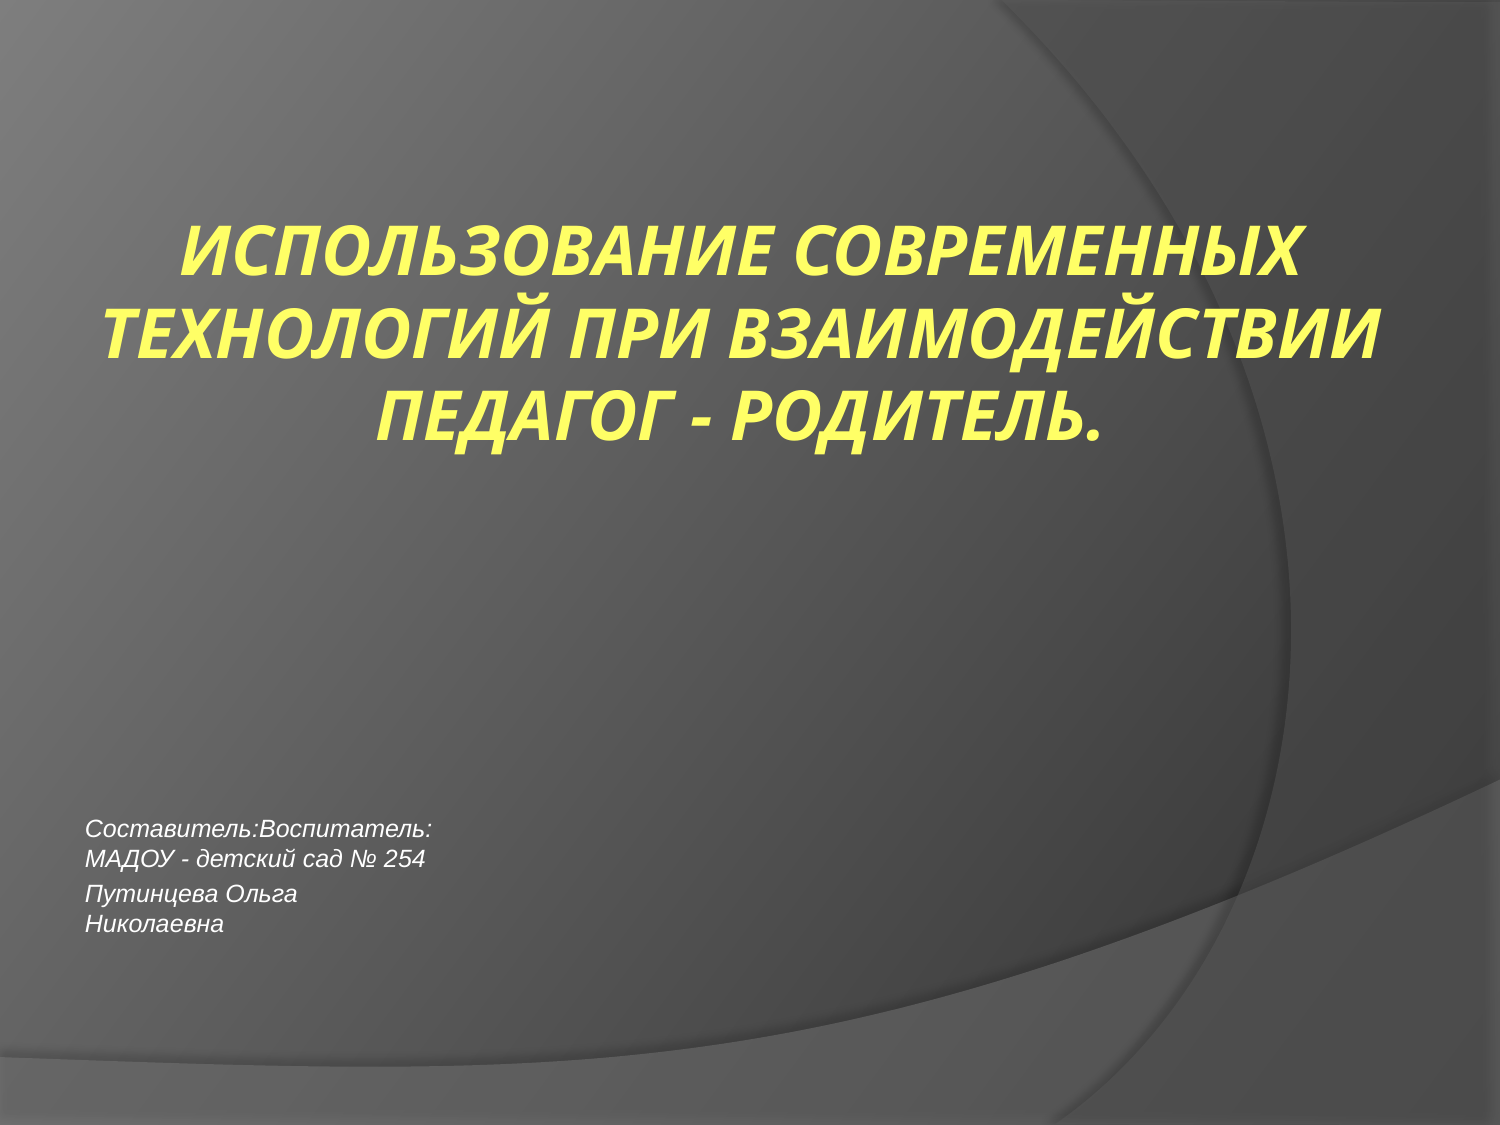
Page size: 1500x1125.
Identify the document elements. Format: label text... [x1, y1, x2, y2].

title Использование современных технологий при взаимодействии педагог - родитель. [446, 199, 1412, 715]
subtitle Составитель:Воспитатель: МАДОУ - детский сад № 254 Путинцева Ольга Николаевна [70, 140, 446, 1055]
